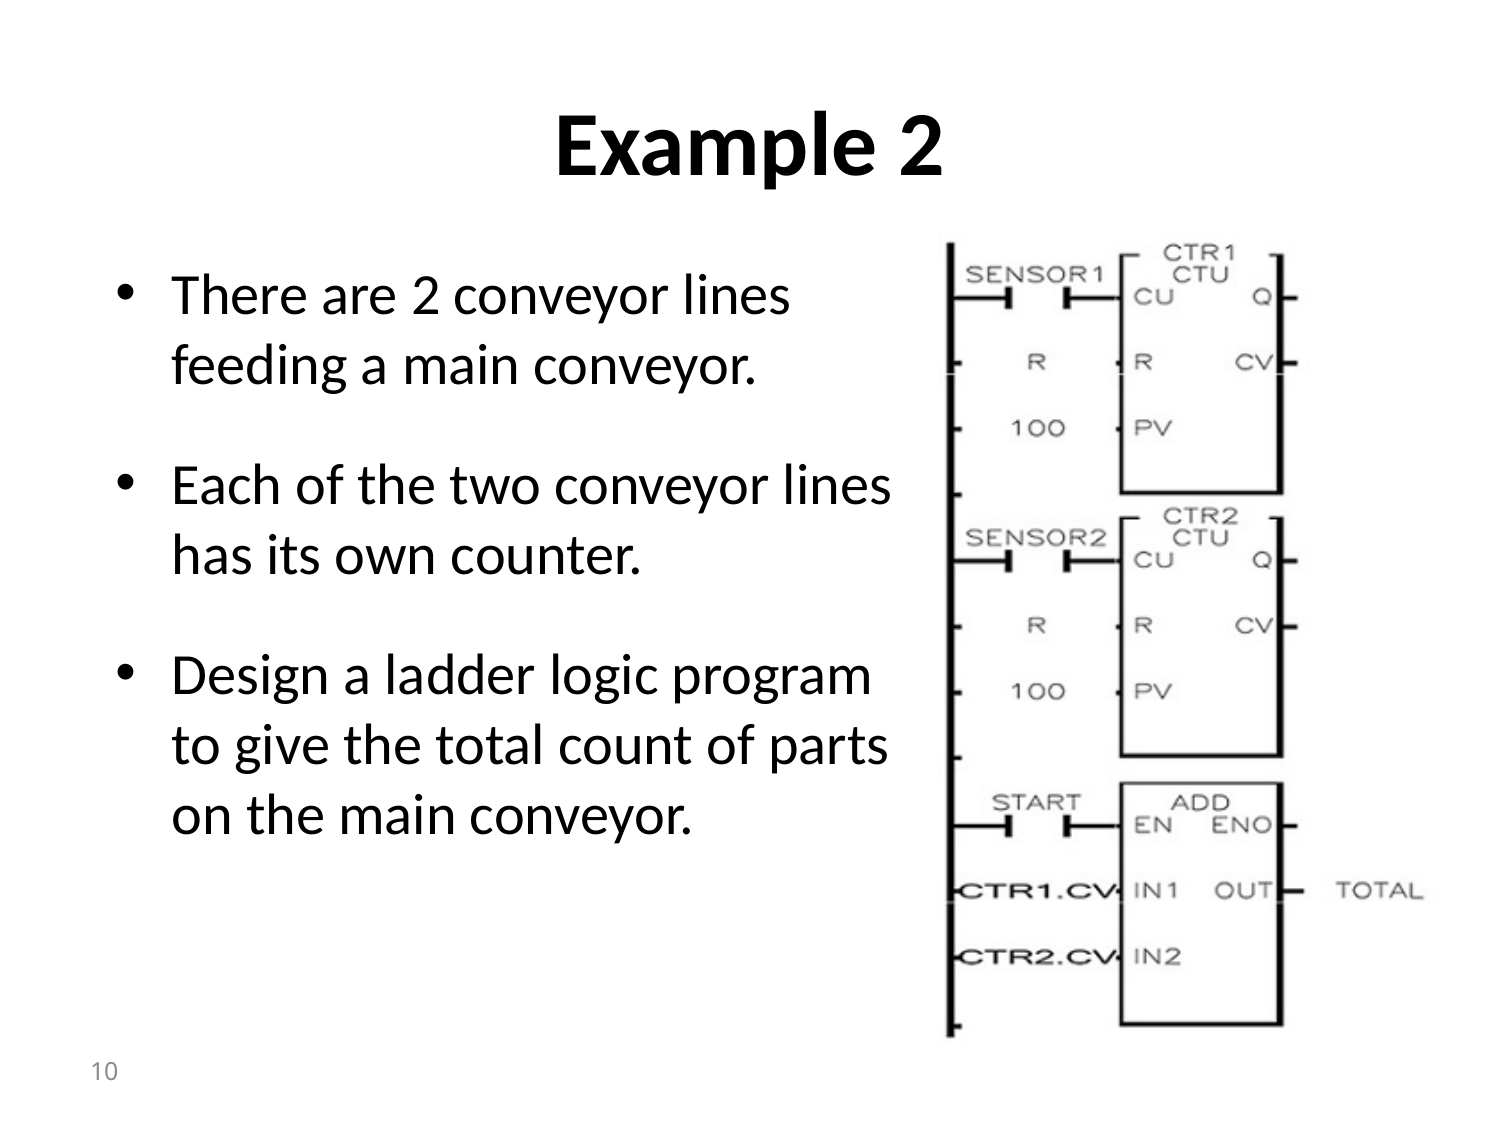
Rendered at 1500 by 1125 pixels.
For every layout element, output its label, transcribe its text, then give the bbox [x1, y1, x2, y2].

list There are 2 conveyor lines feeding a main conveyor. Each of the two conveyor lines has its own counter. Design a ladder logic program to give the total count of parts on the main conveyor. [100, 248, 916, 1029]
title Example 2 [75, 45, 1425, 233]
slide_number 10 [75, 1042, 425, 1103]
picture [938, 231, 1436, 1051]
